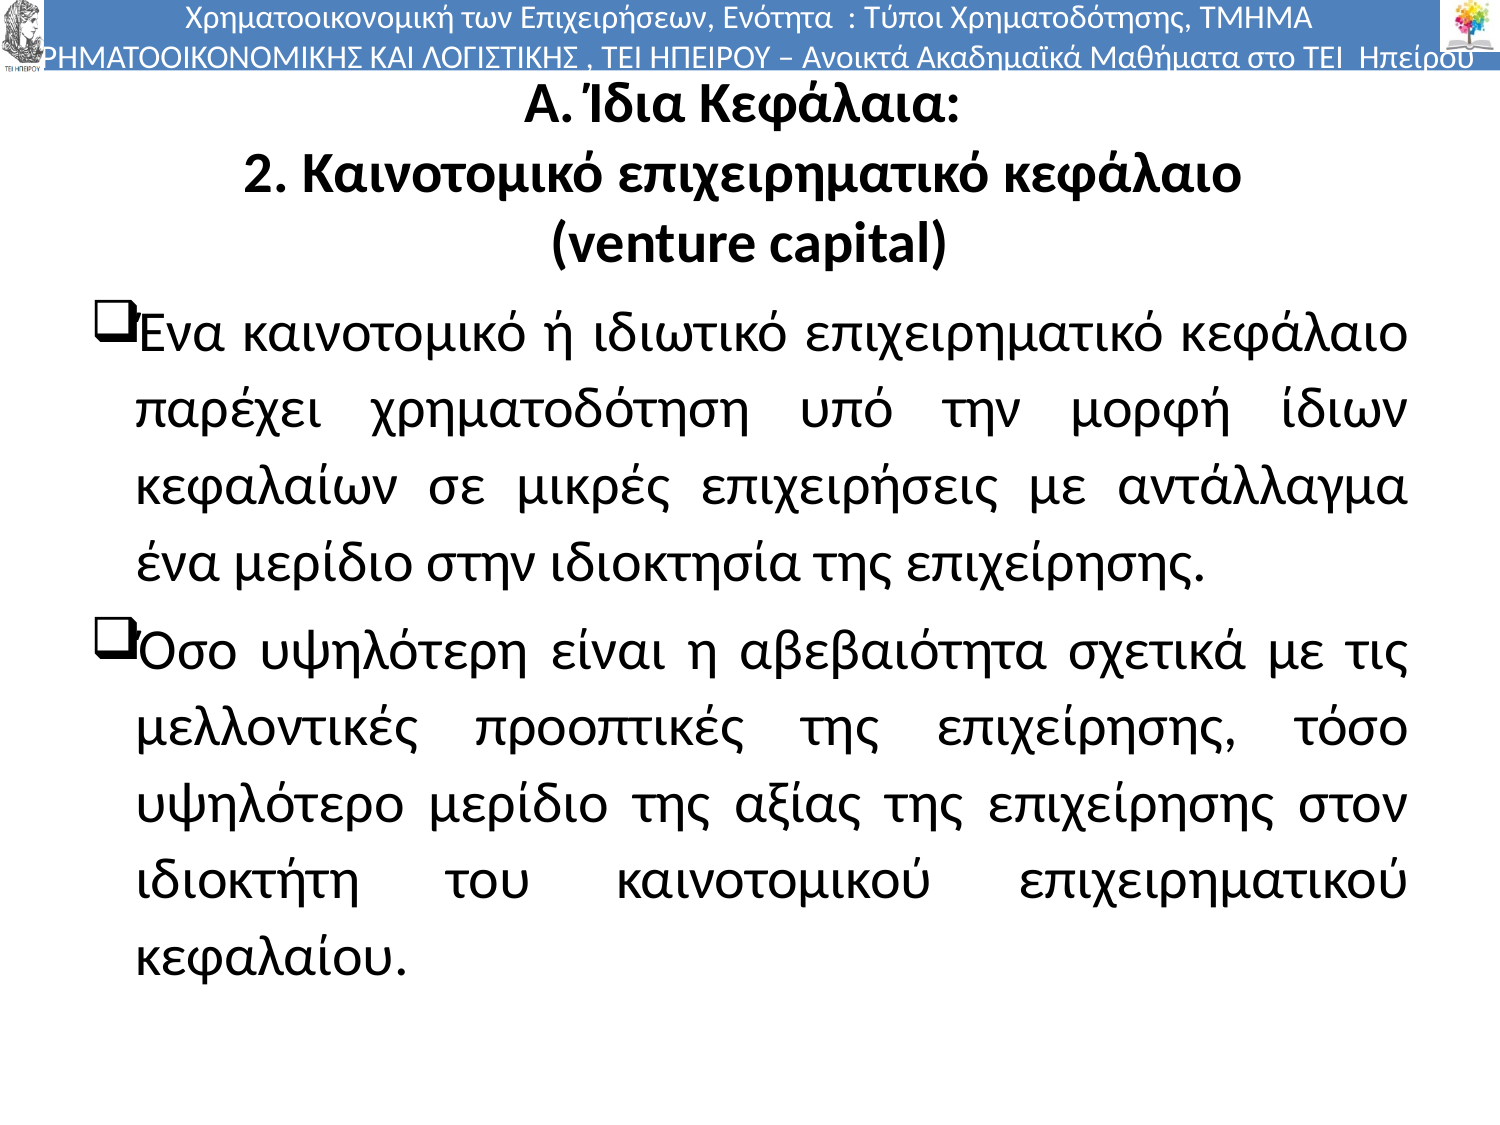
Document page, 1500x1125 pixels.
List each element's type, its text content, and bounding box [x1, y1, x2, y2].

picture [1439, 0, 1500, 53]
text_box Χρηματοοικονομική των Επιχειρήσεων, Ενότητα : Τύποι Χρηματοδότησης, ΤΜΗΜΑ ΧΡΗΜΑΤΟΟΙΚΟΝΟΜΙΚΉΣ ΚΑΙ ΛΟΓΙΣΤΙΚΗΣ , ΤΕΙ ΗΠΕΙΡΟΥ – Ανοικτά Ακαδημαϊκά Μαθήματα στο ΤΕΙ Ηπείρου [45, 0, 1500, 72]
picture [0, 0, 45, 75]
list Ένα καινοτομικό ή ιδιωτικό επιχειρηματικό κεφάλαιο παρέχει χρηματοδότηση υπό την μορφή ίδιων κεφαλαίων σε μικρές επιχειρήσεις με αντάλλαγμα ένα μερίδιο στην ιδιοκτησία της επιχείρησης. Όσο υψηλότερη είναι η αβεβαιότητα σχετικά με τις μελλοντικές προοπτικές της επιχείρησης, τόσο υψηλότερο μερίδιο της αξίας της επιχείρησης στον ιδιοκτήτη του καινοτομικού επιχειρηματικού κεφαλαίου. [75, 278, 1425, 1005]
title Α. Ίδια Κεφάλαια: 2. Καινοτομικό επιχειρηματικό κεφάλαιο (venture capital) [75, 82, 1425, 256]
